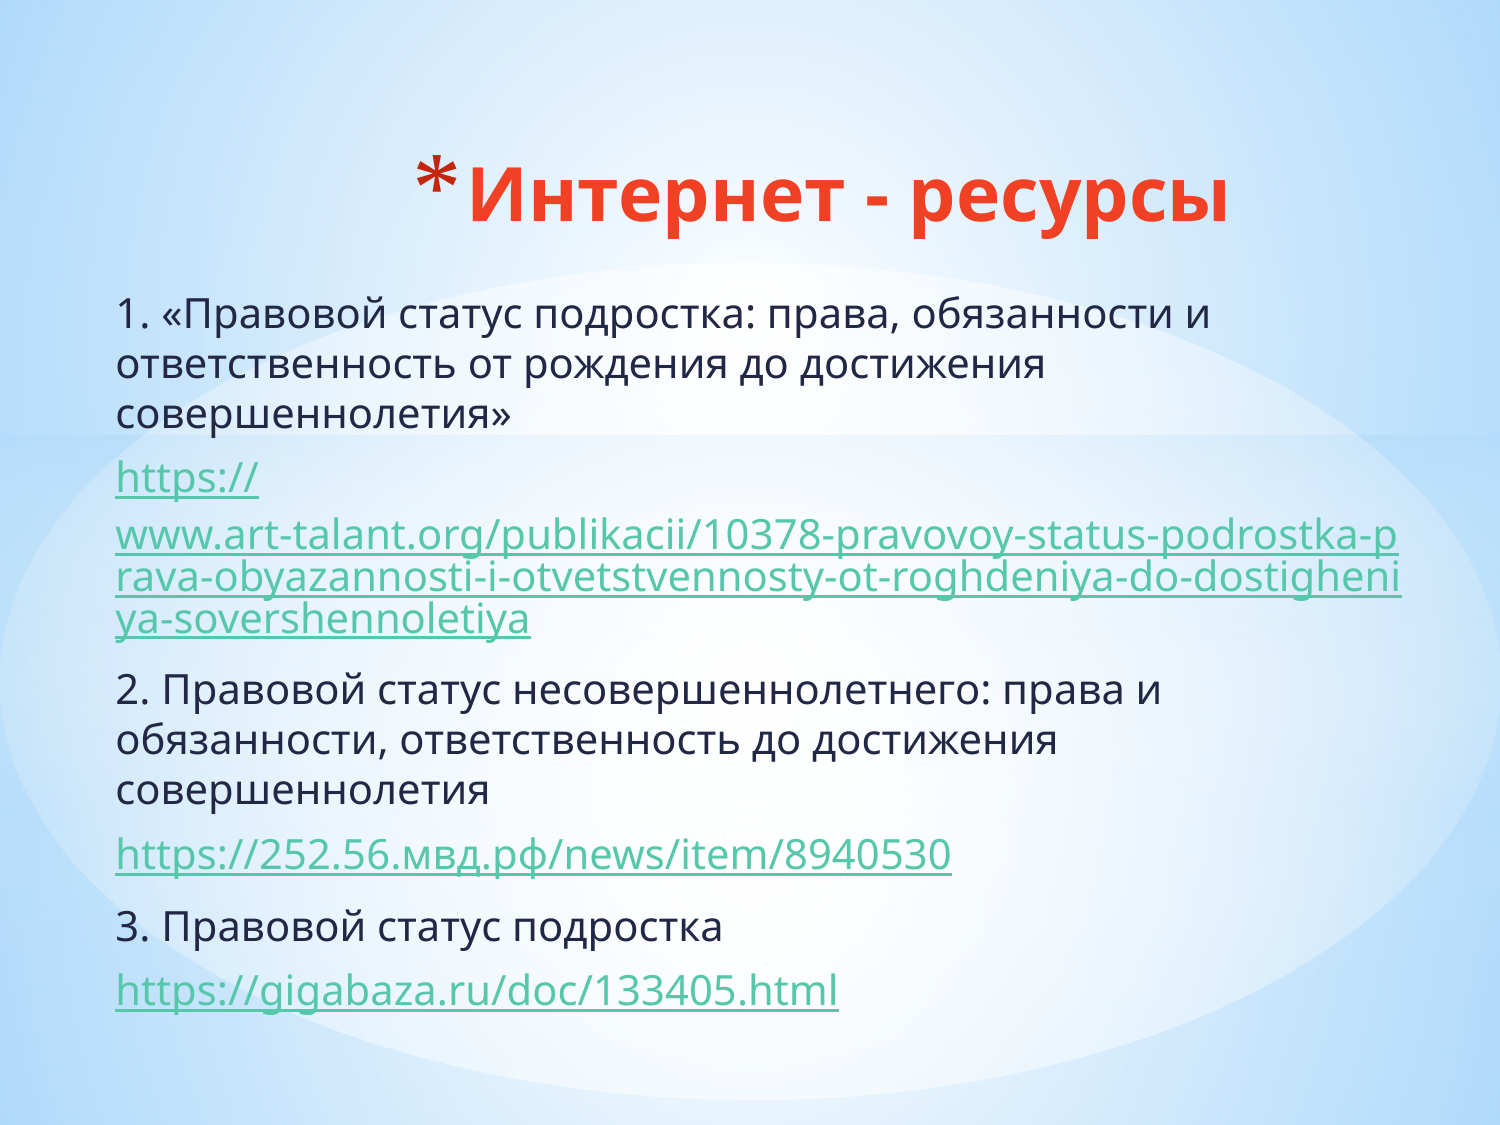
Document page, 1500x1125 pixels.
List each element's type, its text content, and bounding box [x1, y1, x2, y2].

title Интернет - ресурсы [333, 54, 1313, 244]
list 1. «Правовой статус подростка: права, обязанности и ответственность от рождения до достижения совершеннолетия» https://www.art-talant.org/publikacii/10378-pravovoy-status-podrostka-prava-obyazannosti-i-otvetstvennosty-ot-roghdeniya-do-dostigheniya-sovershennoletiya 2. Правовой статус несовершеннолетнего: права и обязанности, ответственность до достижения совершеннолетия https://252.56.мвд.рф/news/item/8940530 3. Правовой статус подростка https://gigabaza.ru/doc/133405.html [100, 278, 1424, 929]
